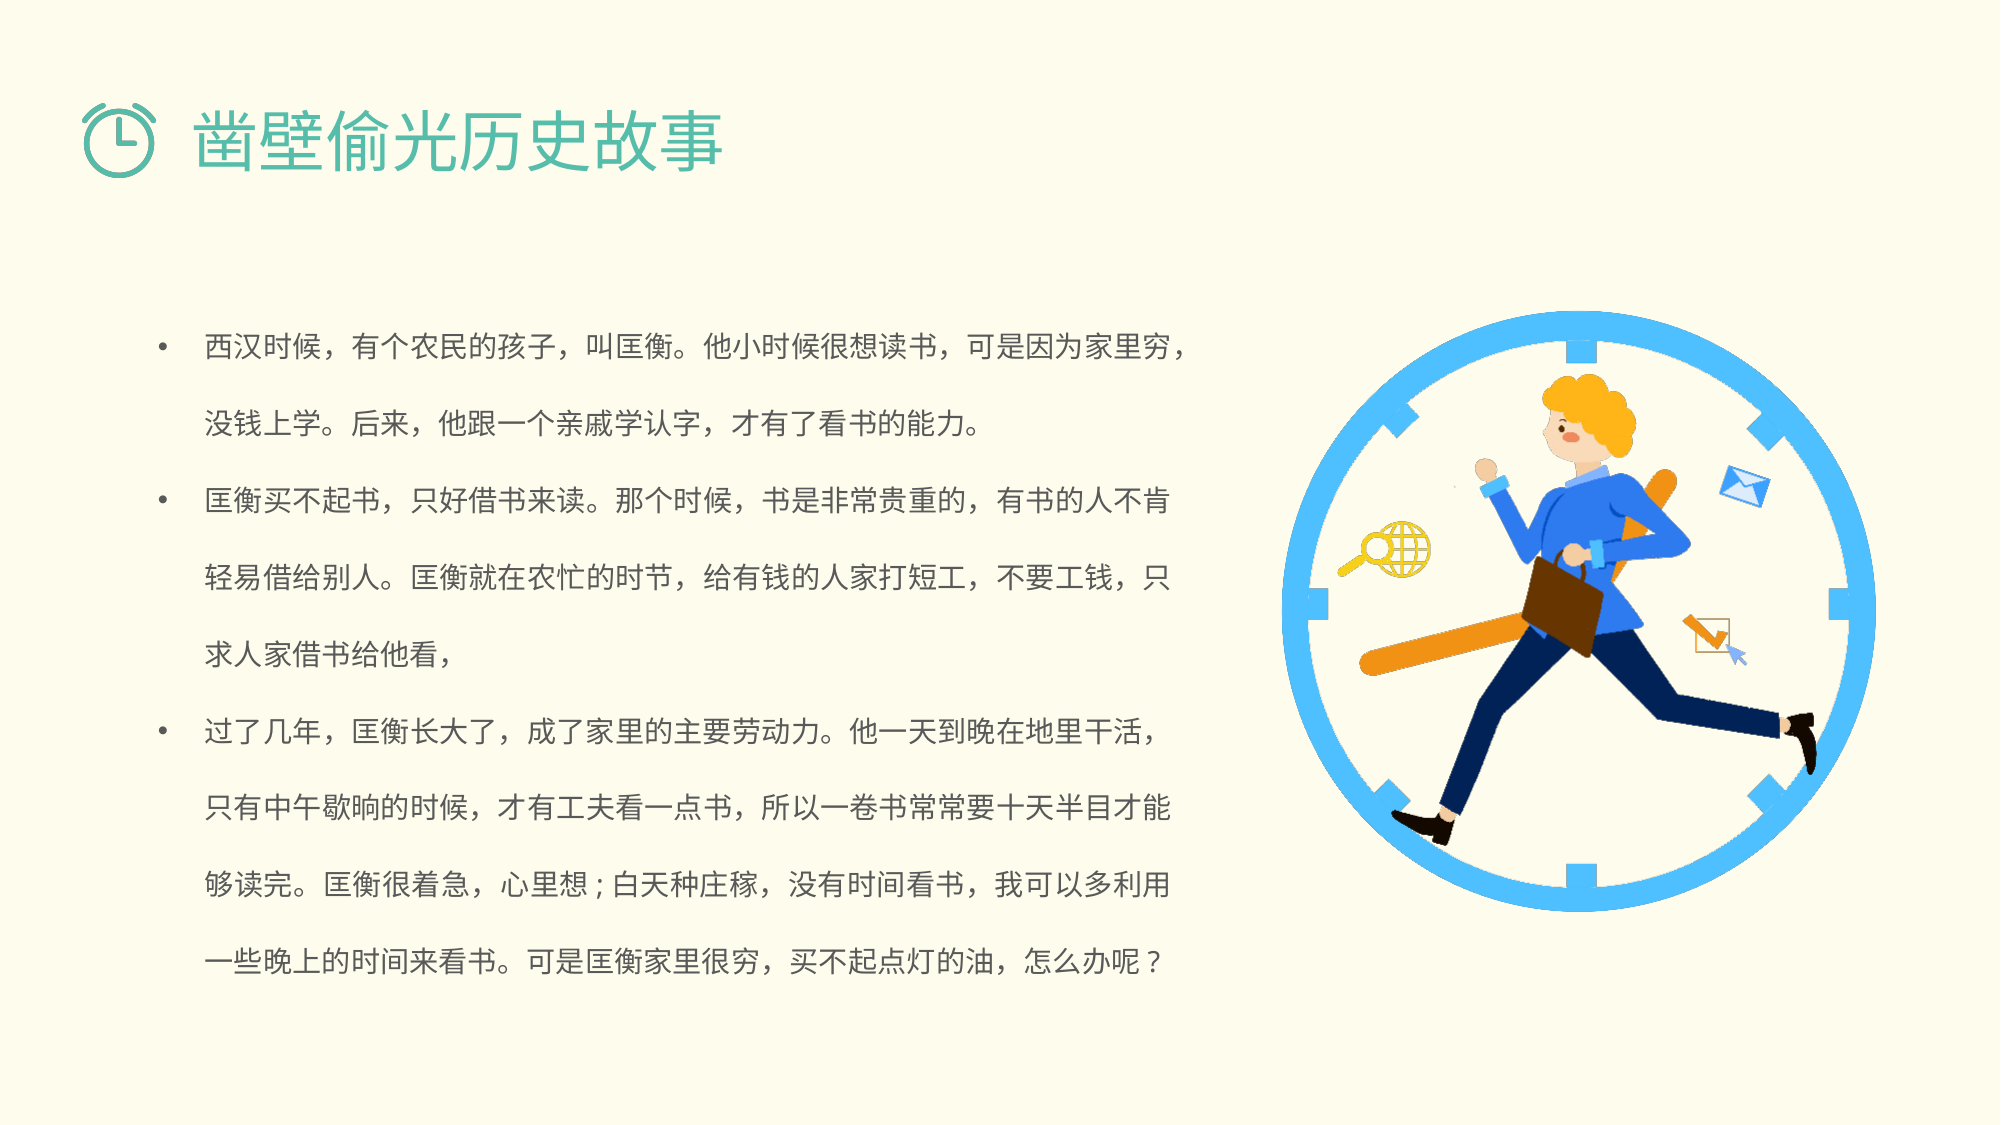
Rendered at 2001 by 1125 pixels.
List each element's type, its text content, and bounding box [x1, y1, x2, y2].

picture [1232, 256, 1928, 952]
text_box 西汉时候，有个农民的孩子，叫匡衡。他小时候很想读书，可是因为家里穷，没钱上学。后来，他跟一个亲戚学认字，才有了看书的能力。 匡衡买不起书，只好借书来读。那个时候，书是非常贵重的，有书的人不肯轻易借给别人。匡衡就在农忙的时节，给有钱的人家打短工，不要工钱，只求人家借书给他看， 过了几年，匡衡长大了，成了家里的主要劳动力。他一天到晚在地里干活，只有中午歇晌的时候，才有工夫看一点书，所以一卷书常常要十天半目才能够读完。匡衡很着急，心里想;白天种庄稼，没有时间看书，我可以多利用一些晚上的时间来看书。可是匡衡家里很穷，买不起点灯的油，怎么办呢? [143, 279, 1187, 986]
picture [81, 103, 157, 178]
text_box 凿壁偷光历史故事 [177, 92, 1178, 188]
